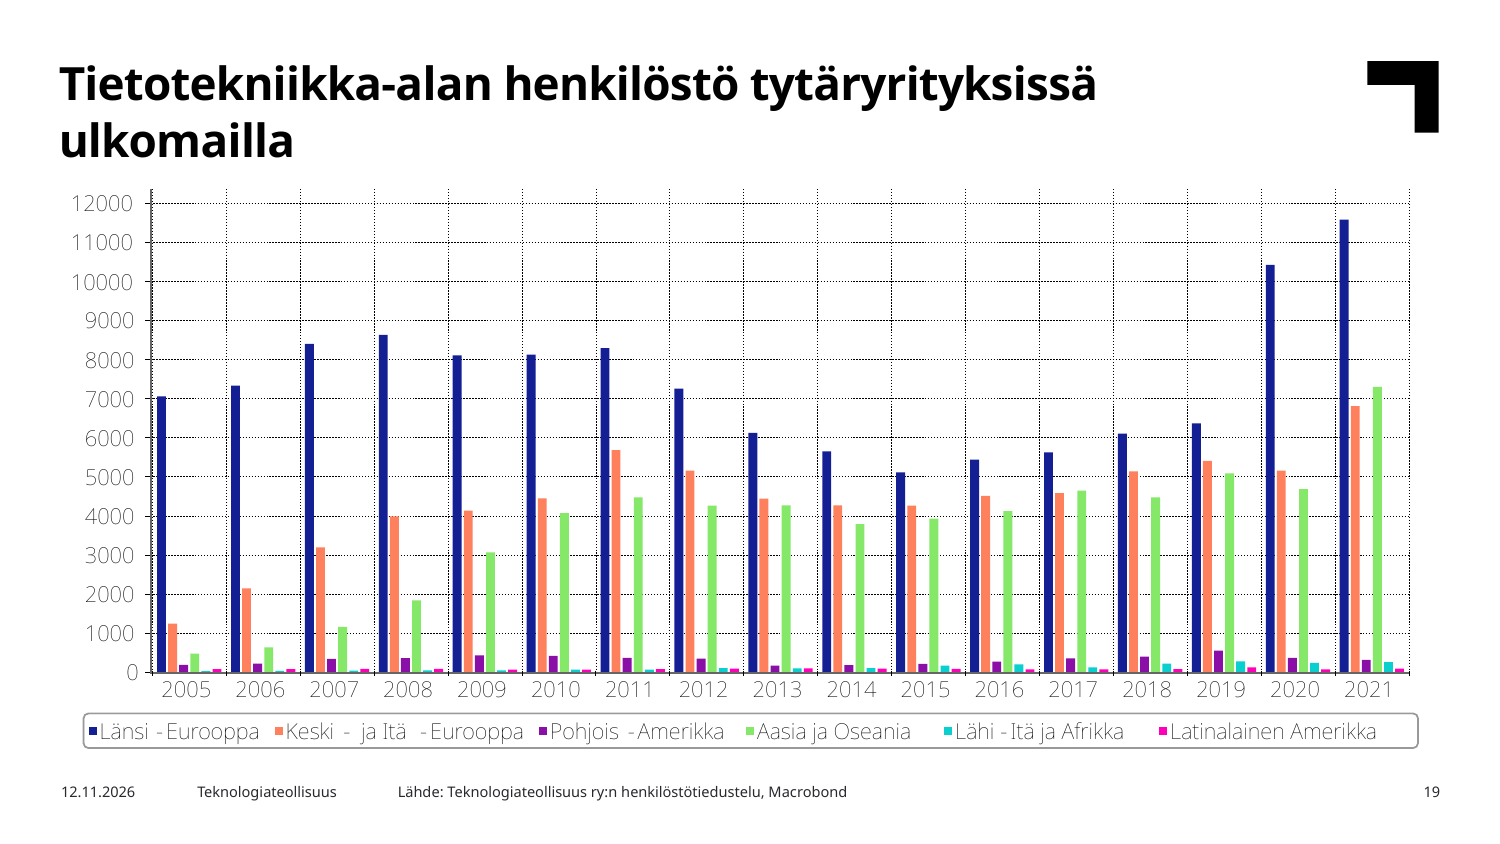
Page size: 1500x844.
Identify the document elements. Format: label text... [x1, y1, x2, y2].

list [62, 180, 1439, 763]
list Tietotekniikka-alan henkilöstö tytäryrityksissä ulkomailla [41, 46, 1353, 153]
list Lähde: Teknologiateollisuus ry:n henkilöstötiedustelu, Macrobond [382, 775, 998, 824]
footer Teknologiateollisuus [182, 775, 382, 803]
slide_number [46, 775, 182, 803]
slide_number 19 [1313, 775, 1456, 803]
